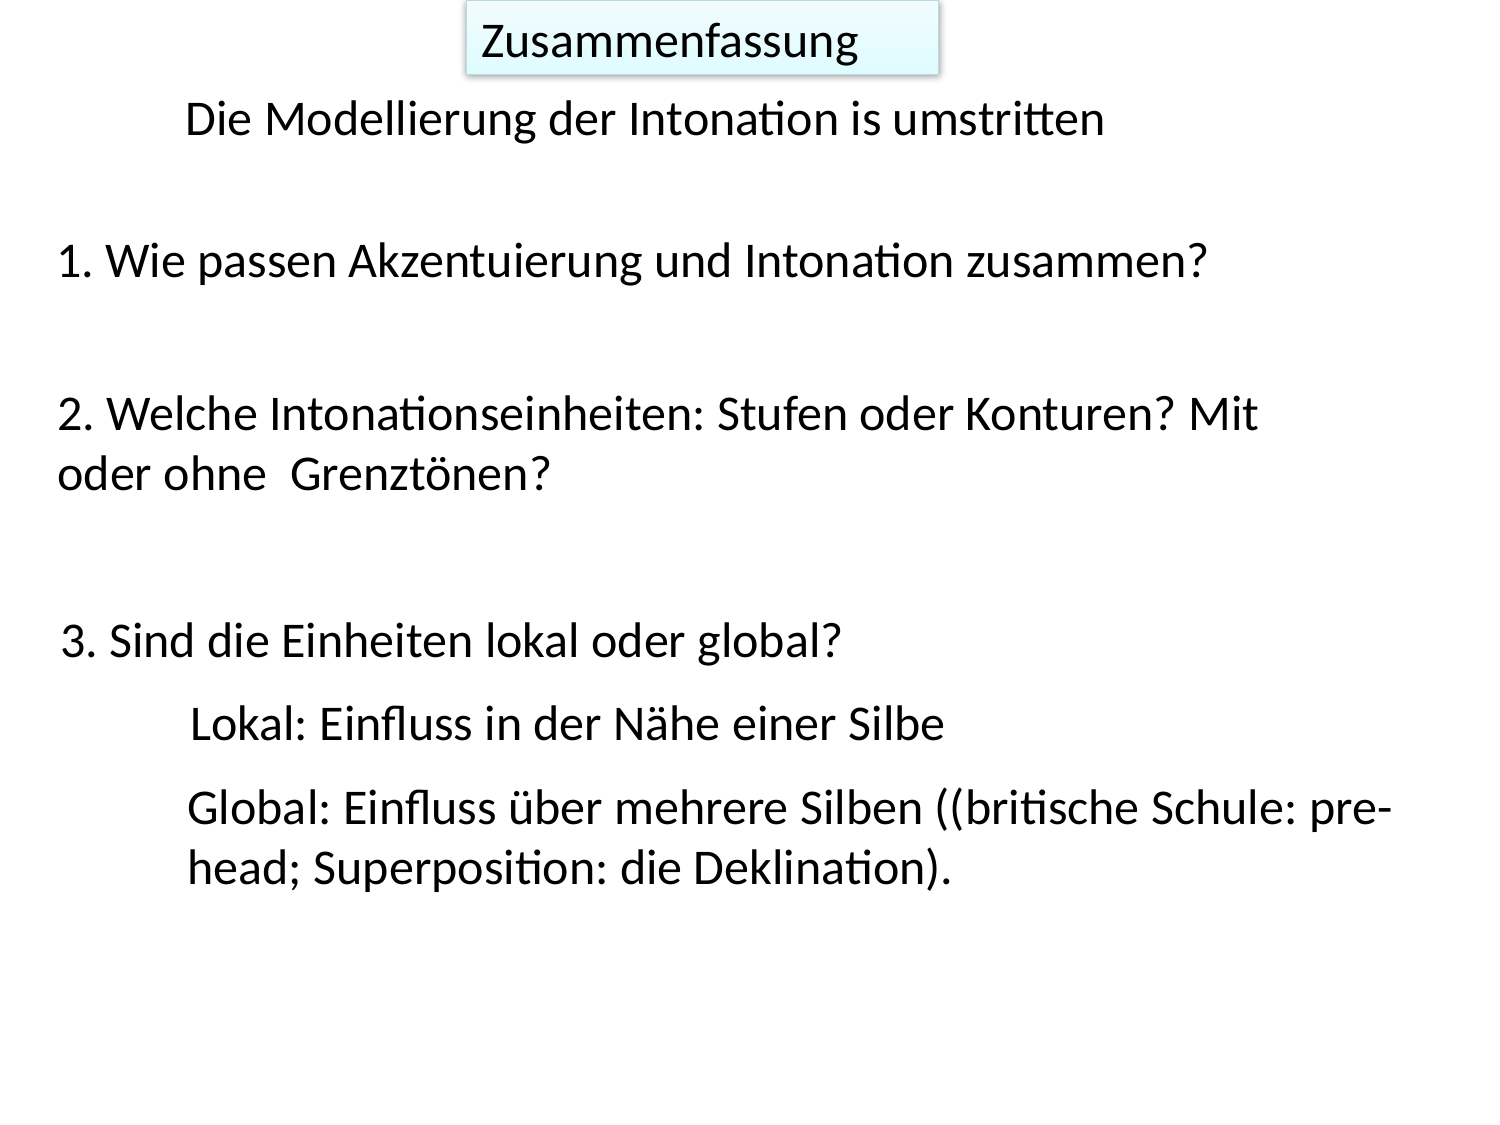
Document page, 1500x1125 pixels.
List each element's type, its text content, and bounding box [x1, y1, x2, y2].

text_box 2. Welche Intonationseinheiten: Stufen oder Konturen? Mit oder ohne Grenztönen? [42, 373, 1307, 509]
text_box Lokal: Einfluss in der Nähe einer Silbe [175, 683, 1180, 759]
text_box 1. Wie passen Akzentuierung und Intonation zusammen? [41, 219, 1306, 295]
text_box Die Modellierung der Intonation is umstritten [171, 77, 1306, 153]
text_box Zusammenfassung [466, 0, 939, 75]
text_box Global: Einfluss über mehrere Silben ((britische Schule: pre-head; Superposition: die Deklination). [172, 767, 1424, 902]
text_box 3. Sind die Einheiten lokal oder global? [45, 600, 1310, 676]
